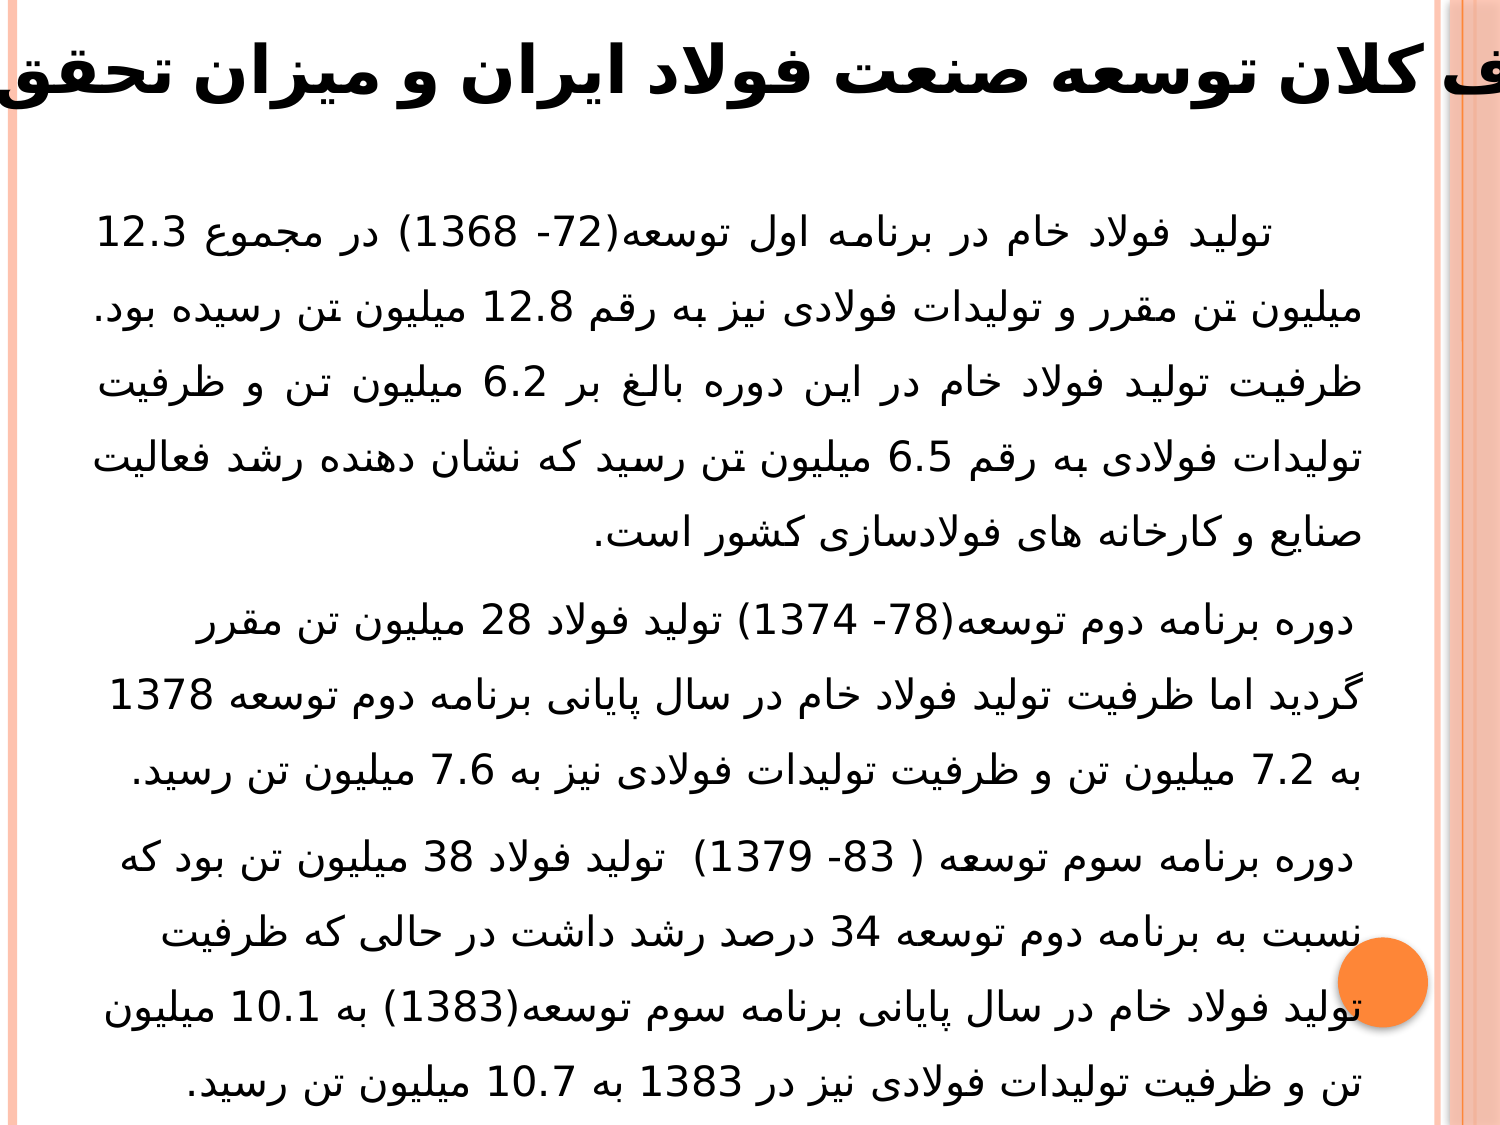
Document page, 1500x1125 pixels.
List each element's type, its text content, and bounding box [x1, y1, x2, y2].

text_box اهداف كلان توسعه صنعت فولاد ایران و میزان تحقق آن ها [0, 19, 1500, 114]
list تولید فولاد خام در برنامه اول توسعه(72- 1368) در مجموع 12.3 میلیون تن مقرر و تولیدات فولادی نیز به رقم 12.8 میلیون تن رسیده بود. ظرفیت تولید فولاد خام در این دوره بالغ بر 6.2 میلیون تن و ظرفیت تولیدات فولادی به رقم 6.5 میلیون تن رسید که نشان دهنده رشد فعالیت صنایع و کارخانه های فولادسازی کشور است. دوره برنامه دوم توسعه(78- 1374) تولید فولاد 28 میلیون تن مقرر گردید اما ظرفیت تولید فولاد خام در سال پایانی برنامه دوم توسعه 1378 به 7.2 میلیون تن و ظرفیت تولیدات فولادی نیز به 7.6 میلیون تن رسید. دوره برنامه سوم توسعه ( 83- 1379) تولید فولاد 38 میلیون تن بود که نسبت به برنامه دوم توسعه 34 درصد رشد داشت در حالی که ظرفیت تولید فولاد خام در سال پایانی برنامه سوم توسعه(1383) به 10.1 میلیون تن و ظرفیت تولیدات فولادی نیز در 1383 به 10.7 میلیون تن رسید. [76, 172, 1424, 1059]
